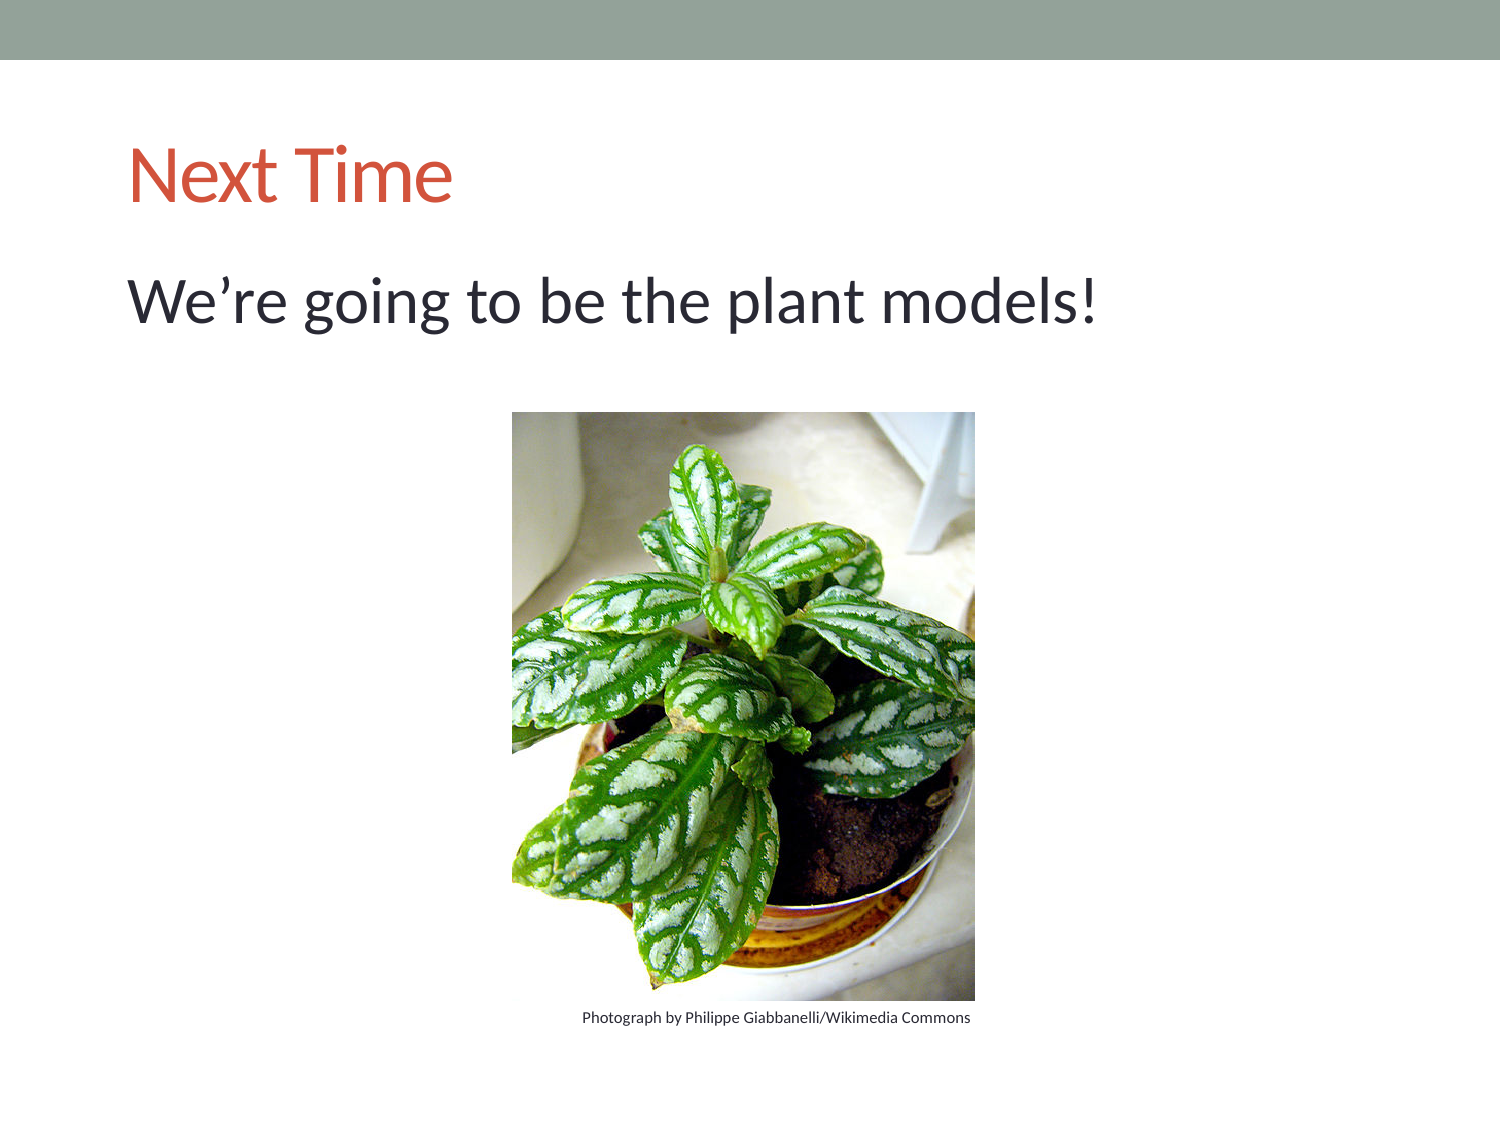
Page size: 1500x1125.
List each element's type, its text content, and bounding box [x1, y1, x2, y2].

text_box Photograph by Philippe Giabbanelli/Wikimedia Commons [567, 999, 987, 1035]
title Next Time [112, 87, 1425, 250]
text_box We’re going to be the plant models! [112, 249, 1363, 345]
picture [512, 412, 976, 1002]
